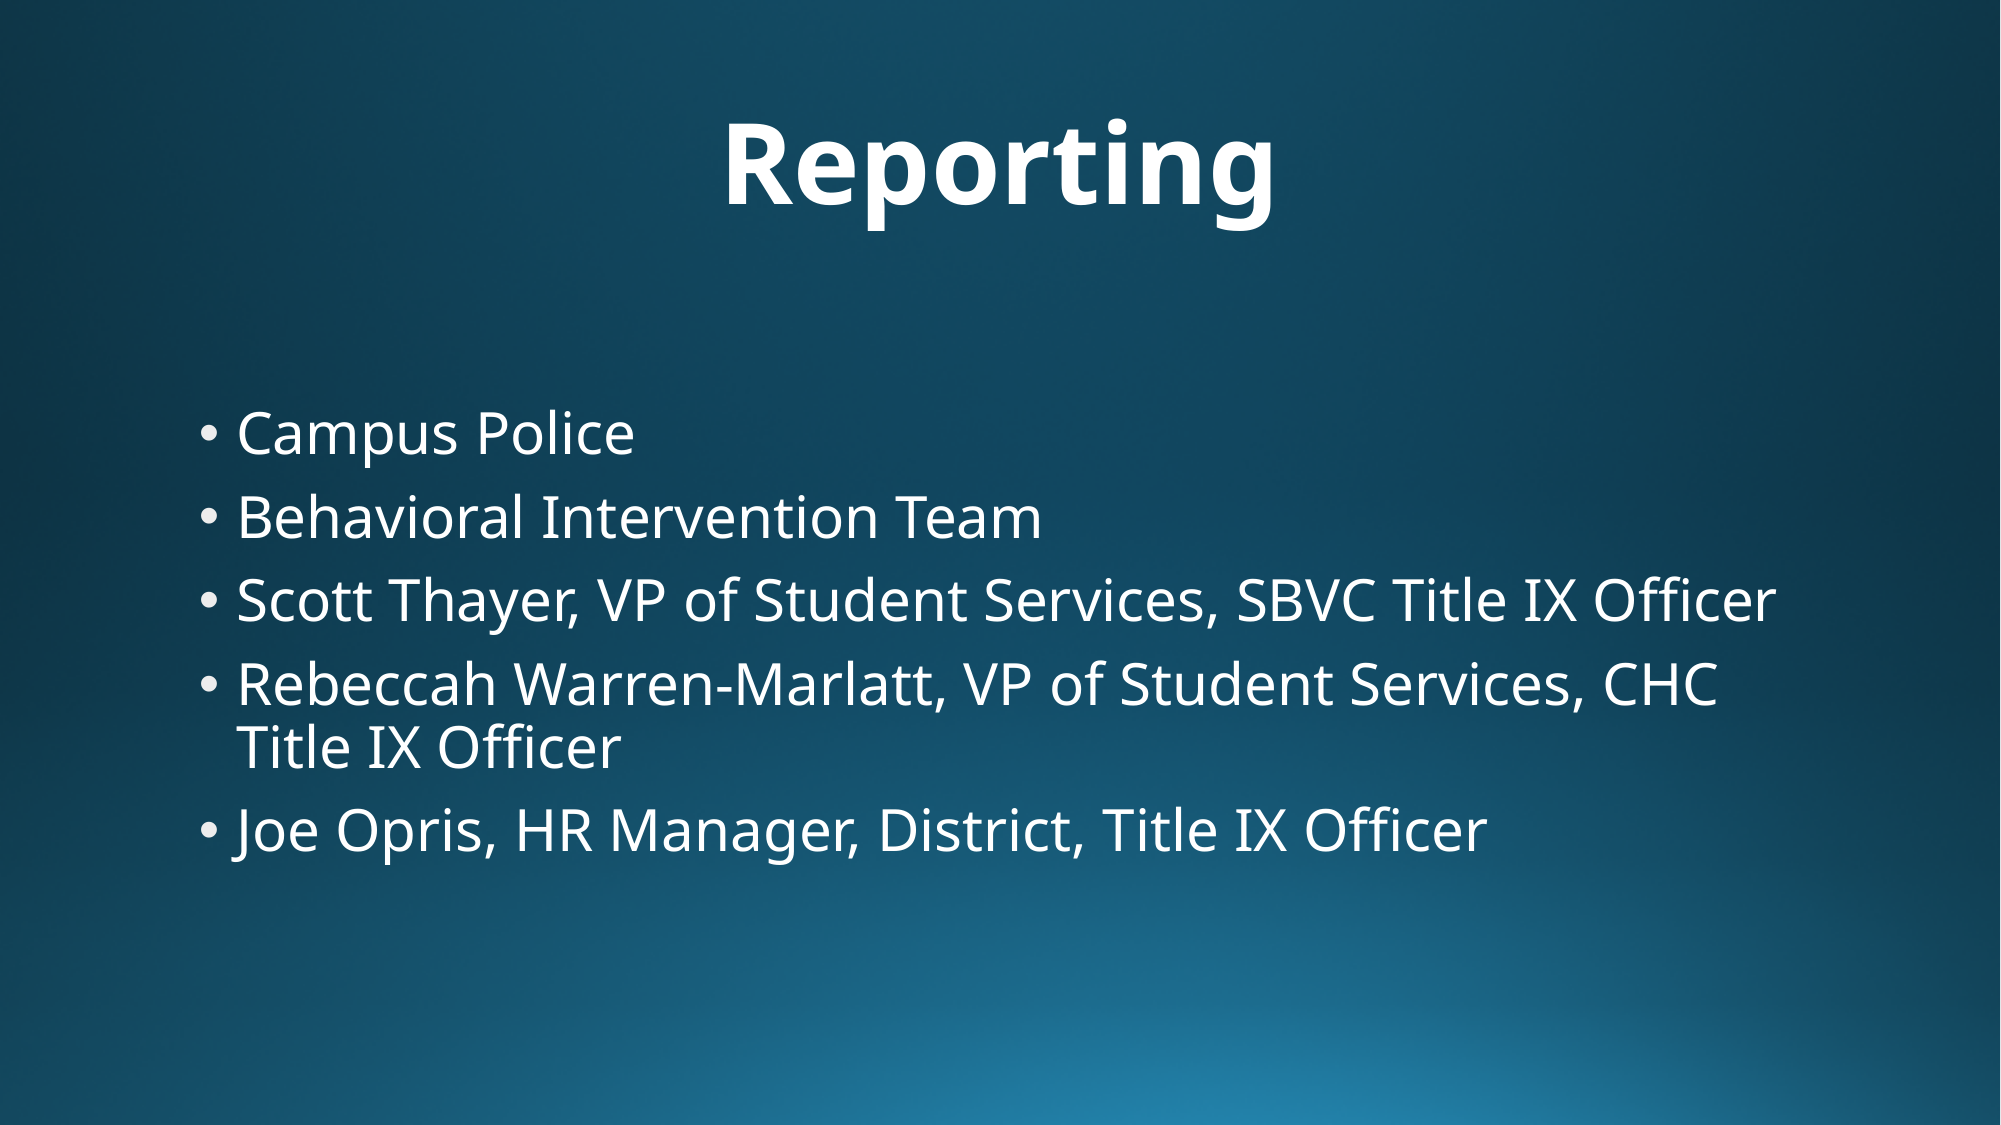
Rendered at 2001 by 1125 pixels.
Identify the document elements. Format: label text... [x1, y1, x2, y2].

picture [0, 0, 2001, 1125]
title Reporting [137, 59, 1863, 278]
list Campus Police Behavioral Intervention Team Scott Thayer, VP of Student Services, SBVC Title IX Officer Rebeccah Warren-Marlatt, VP of Student Services, CHC Title IX Officer Joe Opris, HR Manager, District, Title IX Officer [183, 396, 1863, 1111]
